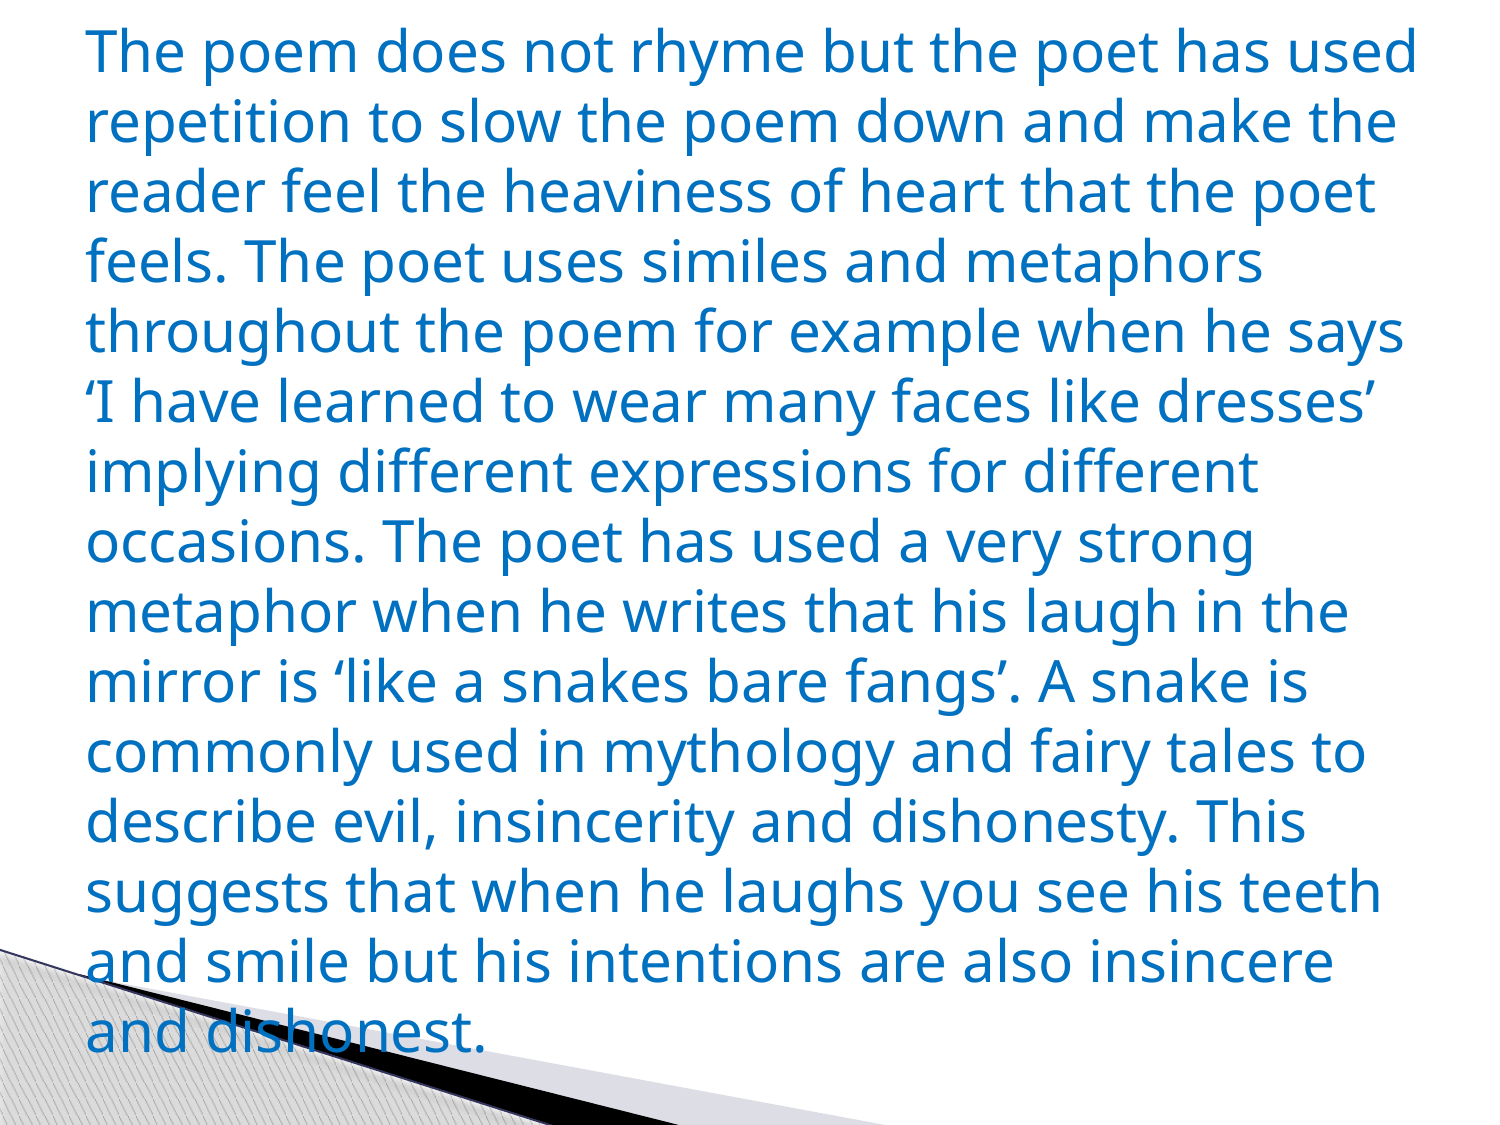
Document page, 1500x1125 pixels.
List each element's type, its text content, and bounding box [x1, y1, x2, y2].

text_box The poem does not rhyme but the poet has used repetition to slow the poem down and make the reader feel the heaviness of heart that the poet feels. The poet uses similes and metaphors throughout the poem for example when he says ‘I have learned to wear many faces like dresses’ implying different expressions for different occasions. The poet has used a very strong metaphor when he writes that his laugh in the mirror is ‘like a snakes bare fangs’. A snake is commonly used in mythology and fairy tales to describe evil, insincerity and dishonesty. This suggests that when he laughs you see his teeth and smile but his intentions are also insincere and dishonest. [70, 6, 1442, 1072]
